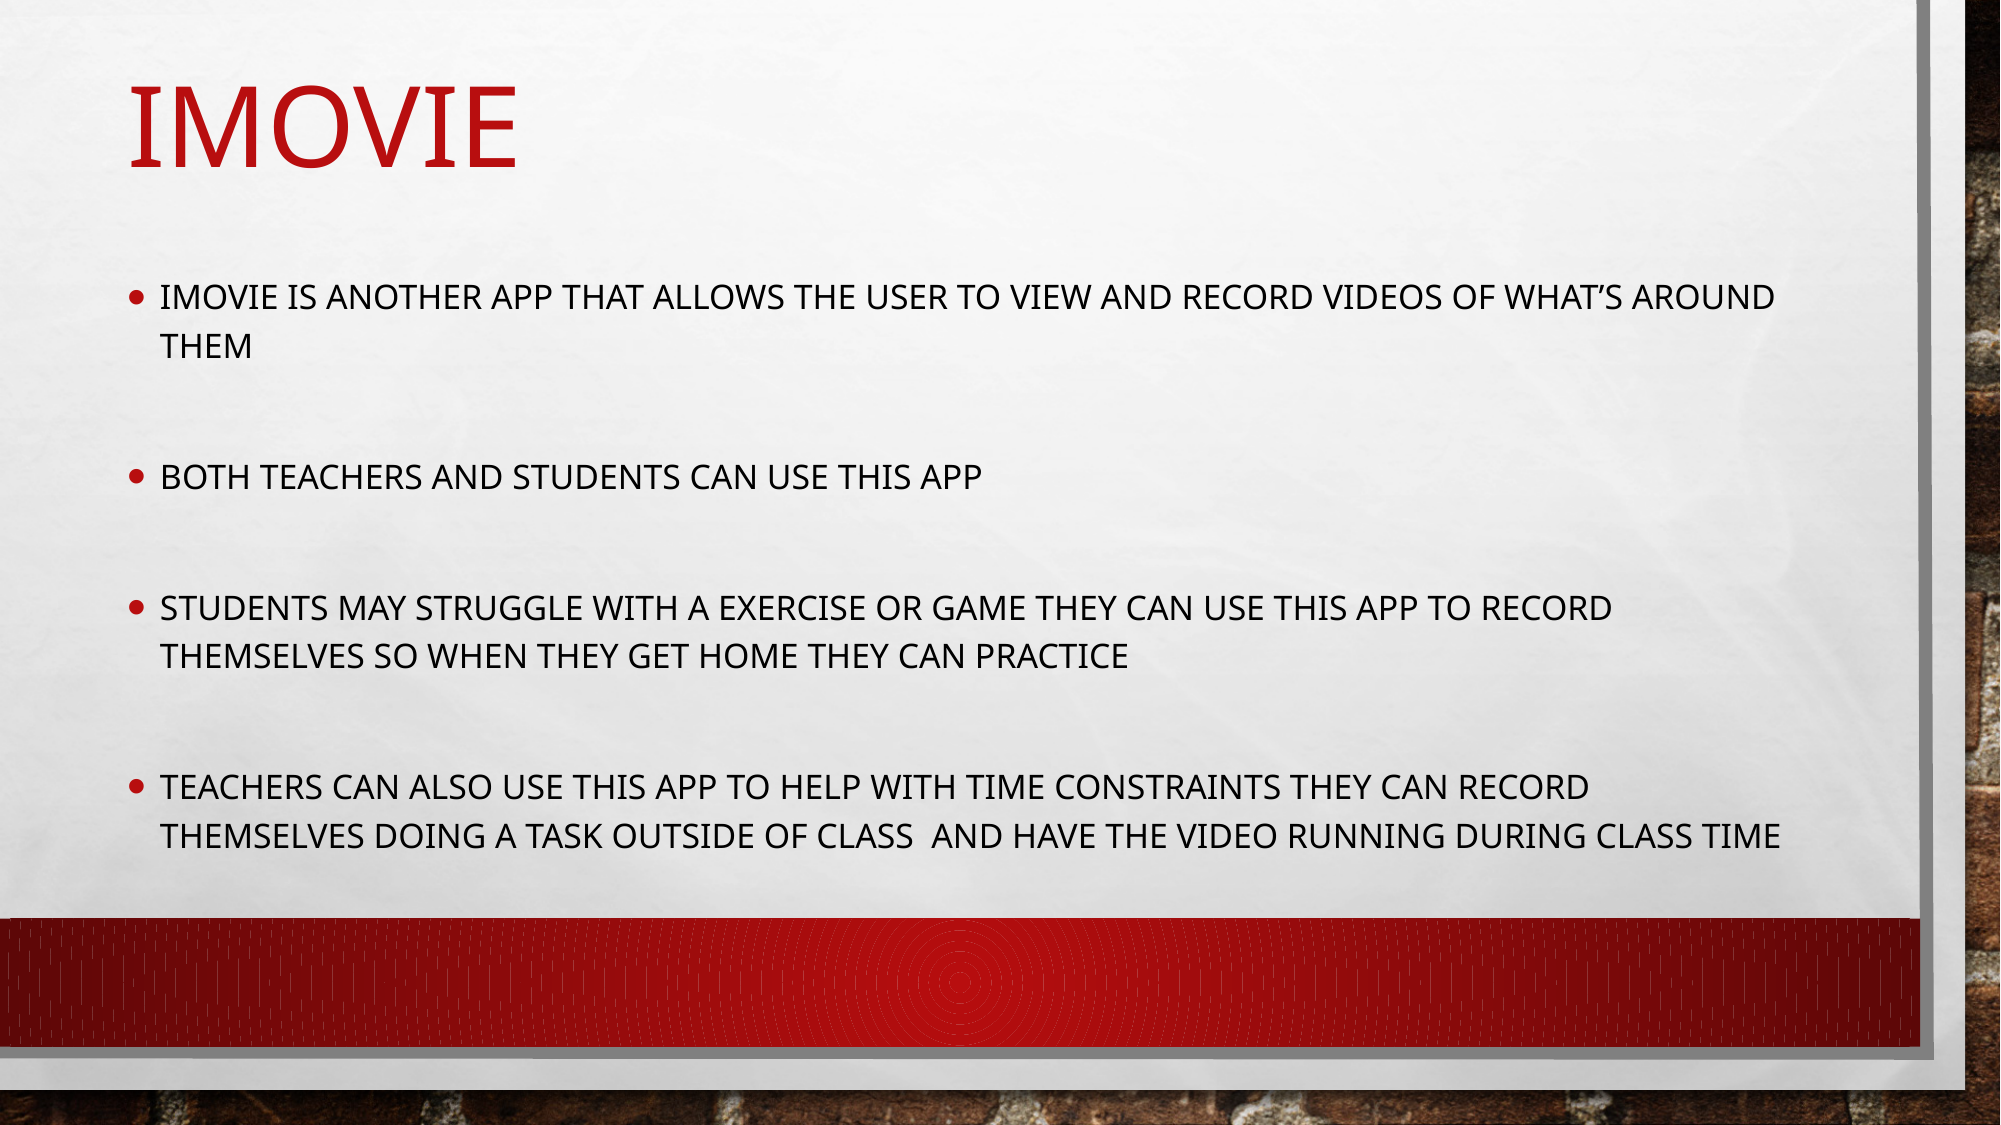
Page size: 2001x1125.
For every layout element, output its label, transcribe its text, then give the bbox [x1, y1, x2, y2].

title iMovie [112, 36, 1818, 226]
picture [0, 0, 2000, 1125]
list iMovie is another app that allows the user to view and record videos of what’s around them Both teachers and students can use this app Students may struggle with a exercise or game they can use this app to record themselves so when they get home they can practice Teachers can also use this app to help with time constraints they can record themselves doing a task outside of class and have the video running during class time [112, 242, 1818, 881]
